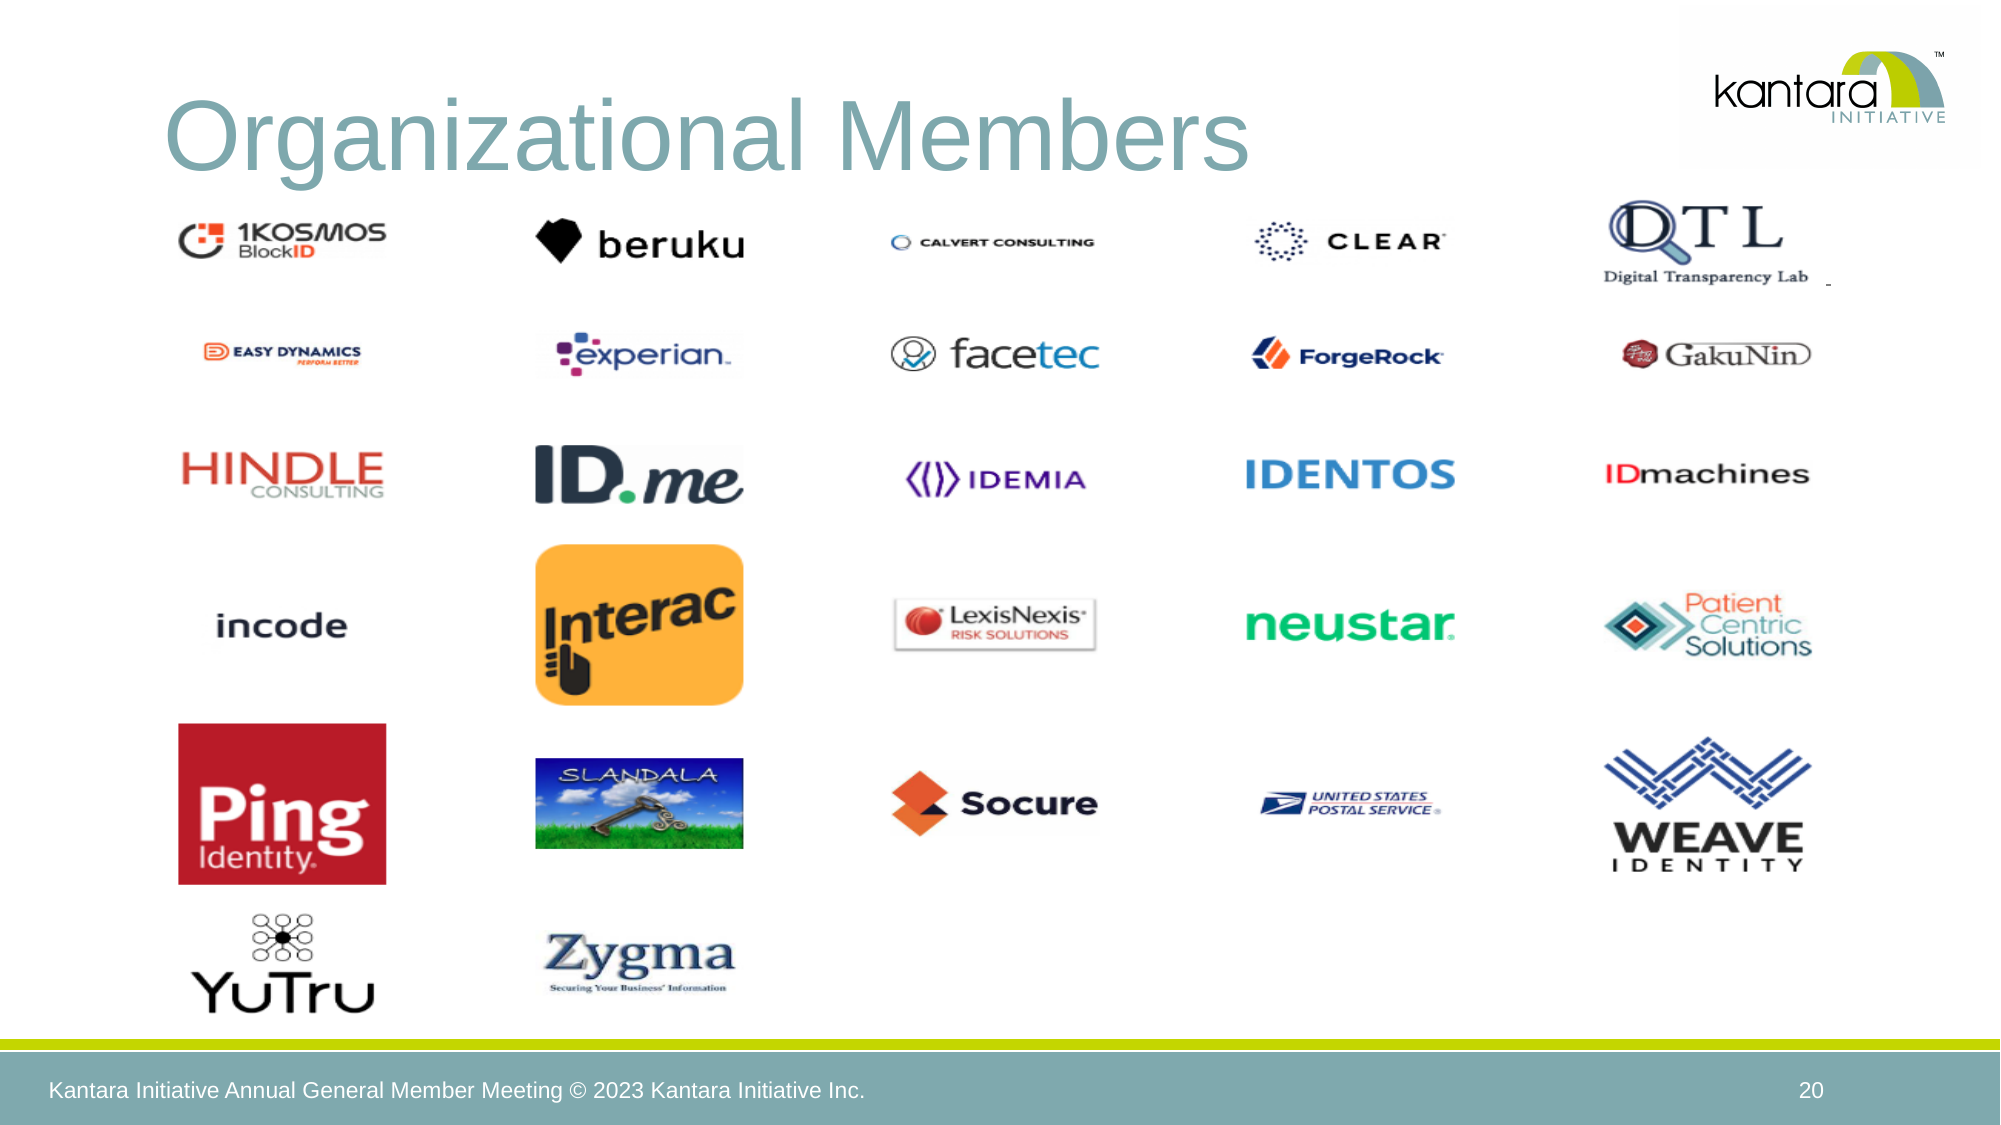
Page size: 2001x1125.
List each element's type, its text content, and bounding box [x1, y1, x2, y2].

title Organizational Members [148, 29, 1712, 199]
picture [1679, 5, 1981, 169]
slide_number 20 [1624, 1059, 1840, 1120]
picture [174, 197, 1826, 1034]
